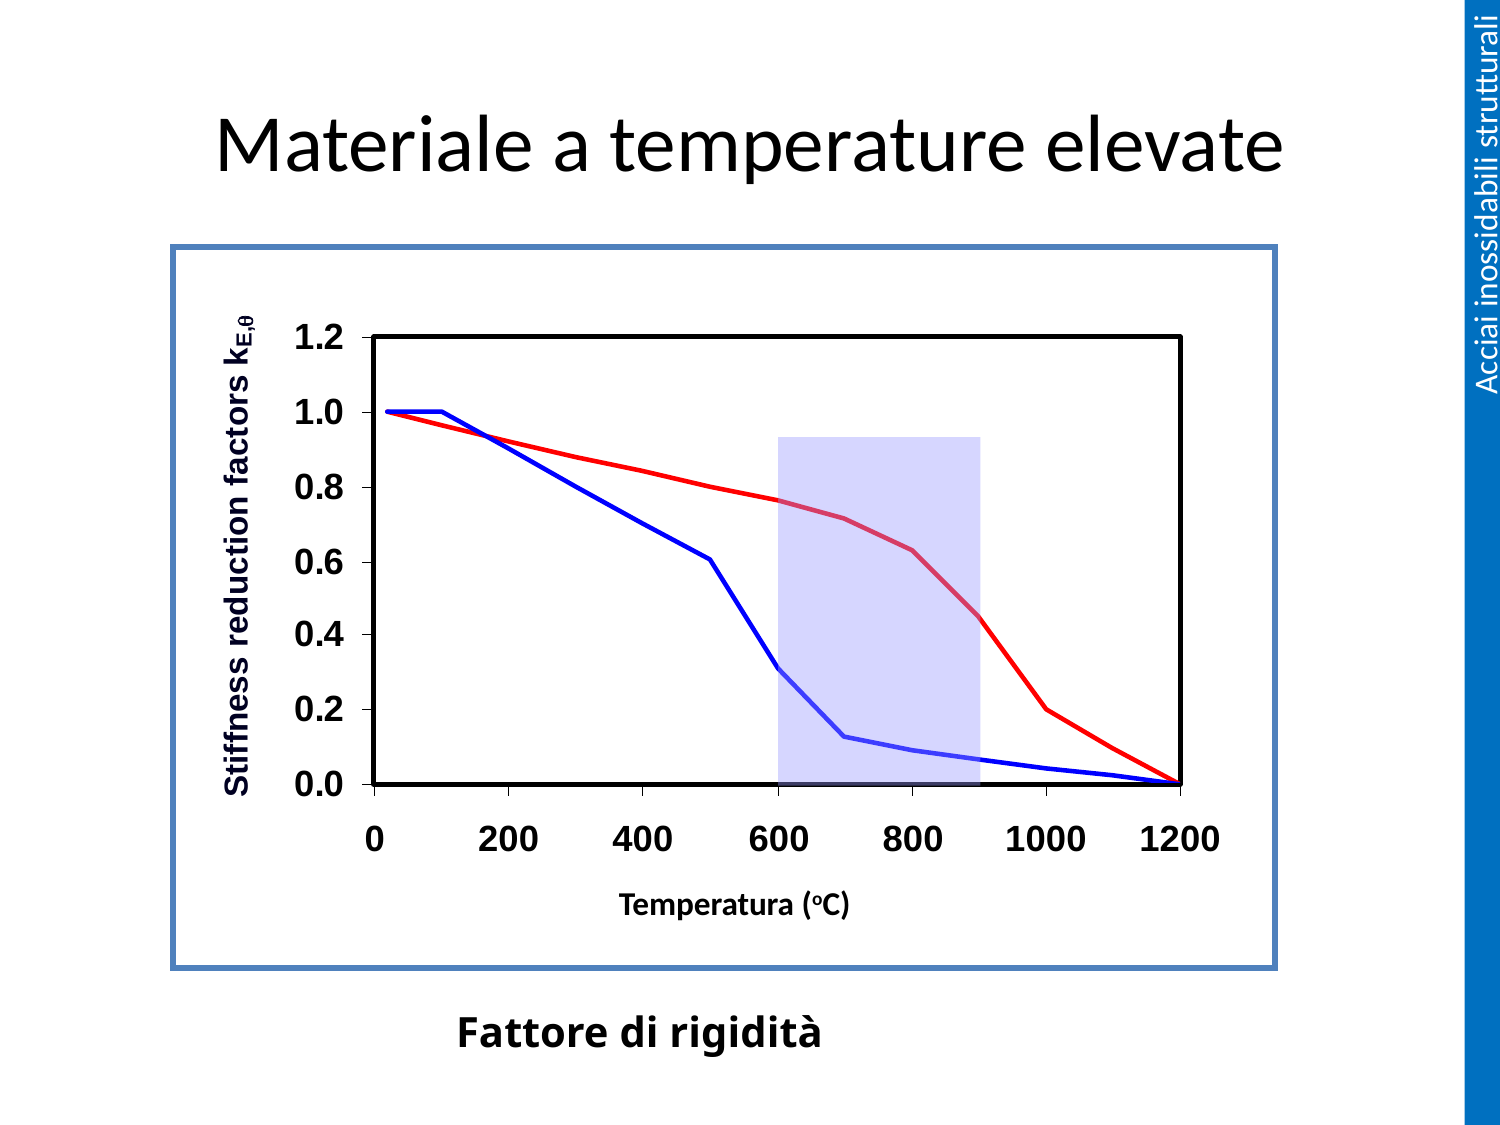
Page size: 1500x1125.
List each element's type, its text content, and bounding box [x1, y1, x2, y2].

text_box Fattore di rigidità [441, 998, 1202, 1064]
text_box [172, 247, 1276, 969]
title Materiale a temperature elevate [74, 44, 1426, 233]
